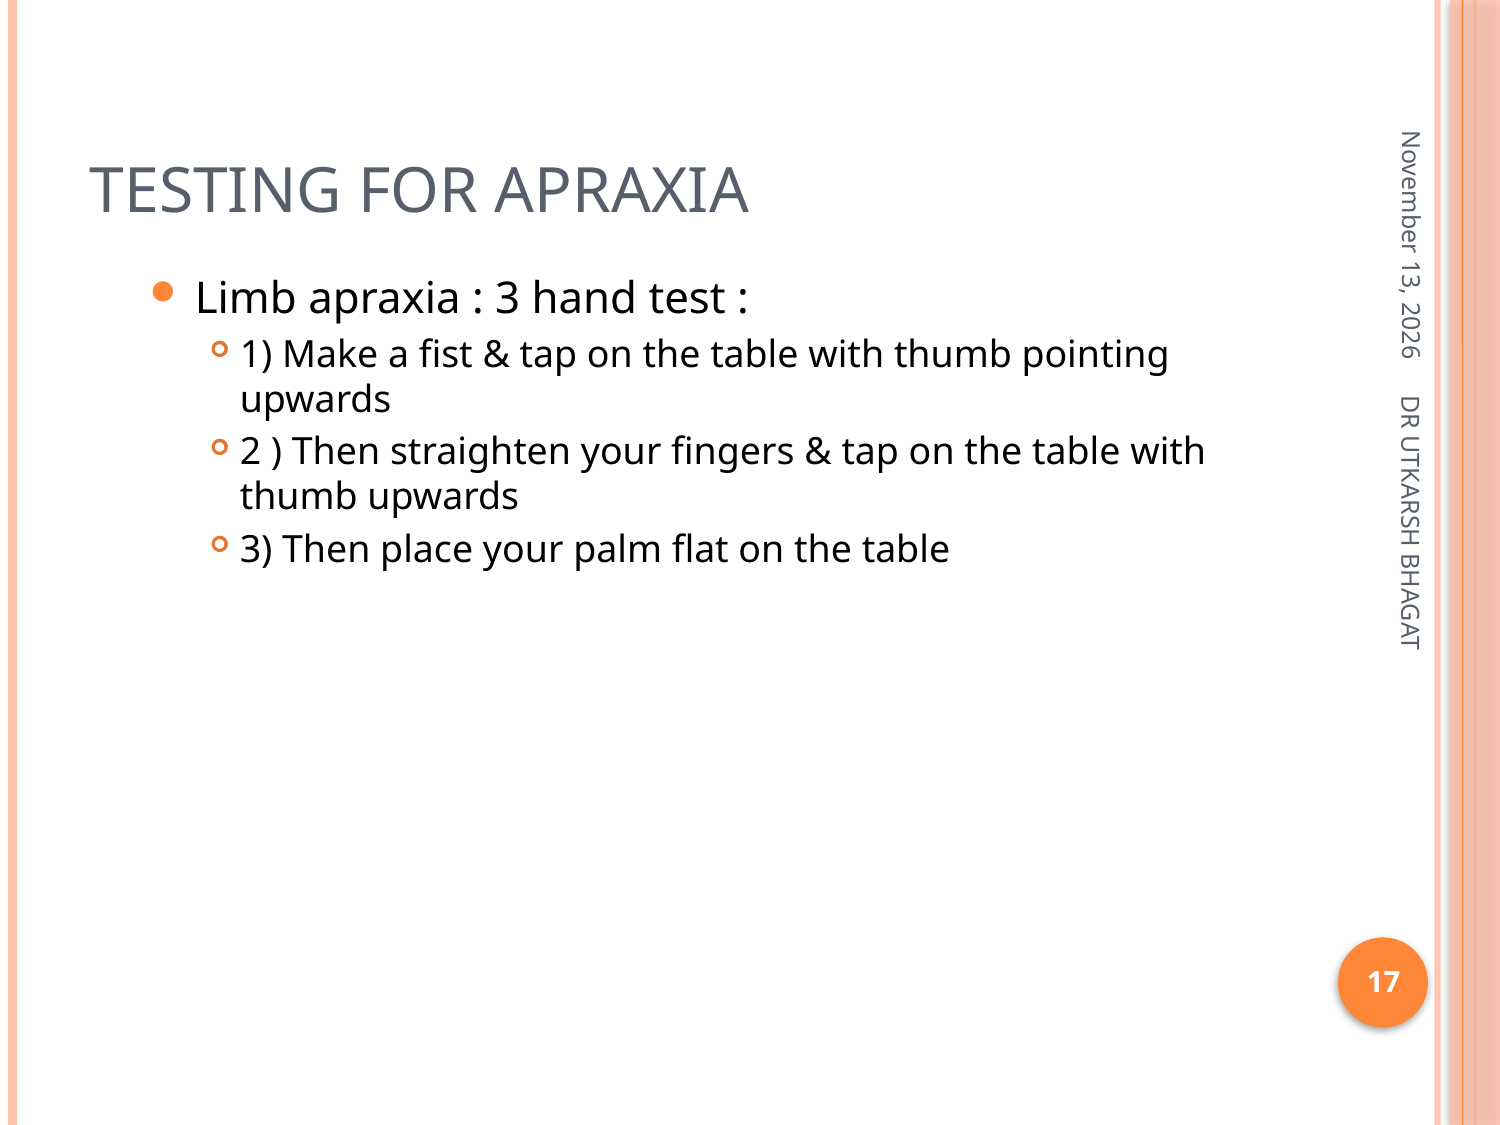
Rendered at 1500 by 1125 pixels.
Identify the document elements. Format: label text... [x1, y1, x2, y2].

title TESTING FOR APRAXIA [75, 45, 1300, 233]
slide_number 17 [1333, 940, 1434, 1027]
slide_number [1378, 43, 1442, 374]
list Limb apraxia : 3 hand test : 1) Make a fist & tap on the table with thumb pointing upwards 2 ) Then straighten your fingers & tap on the table with thumb upwards 3) Then place your palm flat on the table [75, 262, 1300, 1062]
footer DR UTKARSH BHAGAT [1379, 380, 1440, 906]
